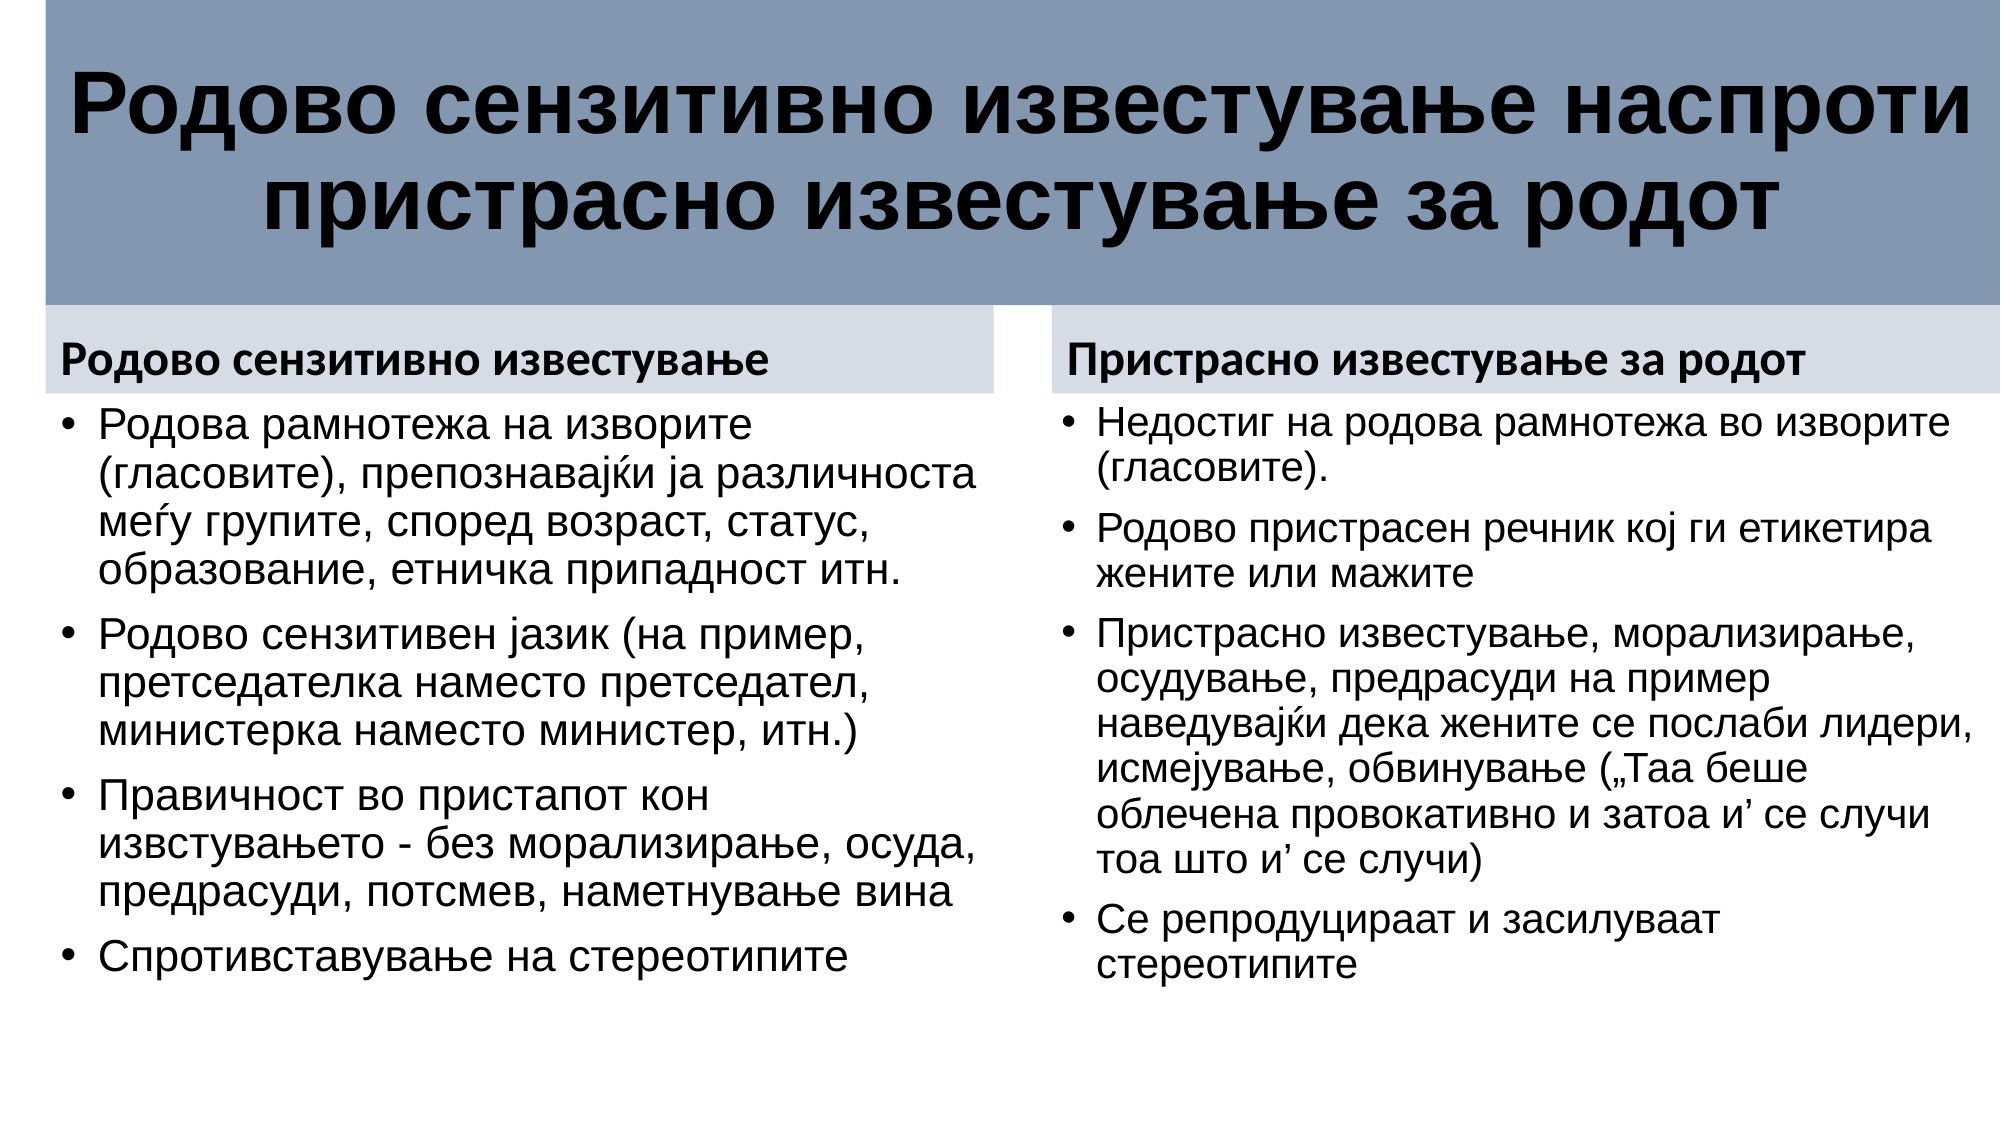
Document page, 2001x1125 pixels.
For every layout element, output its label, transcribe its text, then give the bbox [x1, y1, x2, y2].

list Пристрасно известување за родот [1051, 305, 2000, 393]
list Родово сензитивно известување [45, 305, 994, 393]
list Недостиг на родова рамнотежа во изворите (гласовите). Родово пристрасен речник кој ги етикетира жените или мажите Пристрасно известување, морализирање, осудување, предрасуди на пример наведувајќи дека жените се послаби лидери, исмејување, обвинување („Таа беше облечена провокативно и затоа и’ се случи тоа што и’ се случи) Се репродуцираат и засилуваат стереотипите [1046, 393, 2000, 998]
list Родова рамнотежа на изворите (гласовите), препознавајќи ја различноста меѓу групите, според возраст, статус, образование, етничка припадност итн. Родово сензитивен јазик (на пример, претседателка наместо претседател, министерка наместо министер, итн.) Правичност во пристапот кон извстувањето - без морализирање, осуда, предрасуди, потсмев, наметнување вина Спротивставување на стереотипите [45, 393, 1000, 998]
title Родово сензитивно известување наспроти пристрасно известување за родот [45, 0, 2000, 306]
